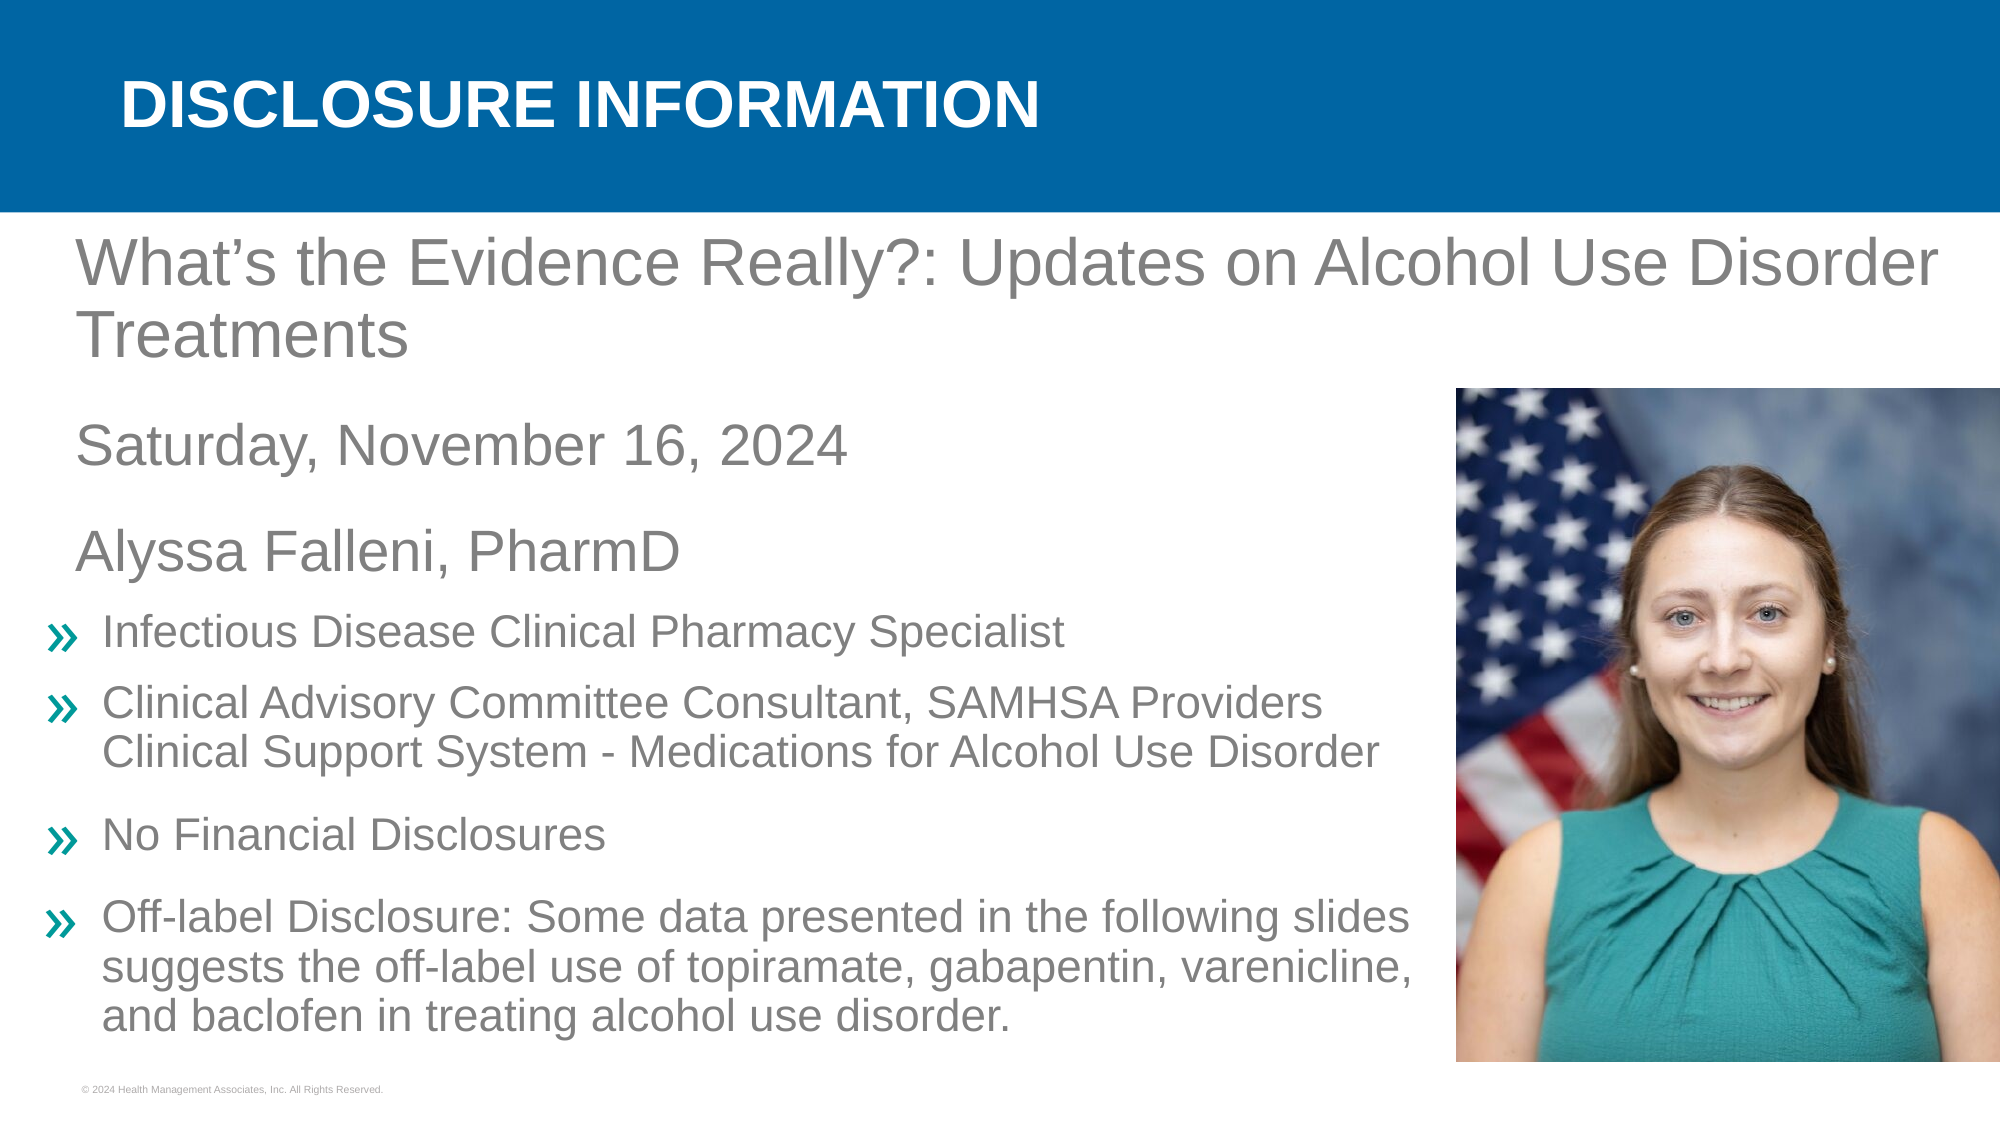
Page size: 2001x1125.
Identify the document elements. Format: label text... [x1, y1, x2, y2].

list Alyssa Falleni, PharmD [60, 514, 1326, 591]
list Infectious Disease Clinical Pharmacy Specialist Clinical Advisory Committee Consultant, SAMHSA Providers Clinical Support System - Medications for Alcohol Use Disorder No Financial Disclosures Off-label Disclosure: Some data presented in the following slides suggests the off-label use of topiramate, gabapentin, varenicline, and baclofen in treating alcohol use disorder. [28, 600, 1450, 1003]
list Saturday, November 16, 2024 [60, 407, 1186, 504]
list What’s the Evidence Really?: Updates on Alcohol Use Disorder Treatments [60, 220, 1968, 381]
picture [1455, 388, 2000, 1063]
title DISCLOSURE INFORMATION [0, 0, 2000, 213]
